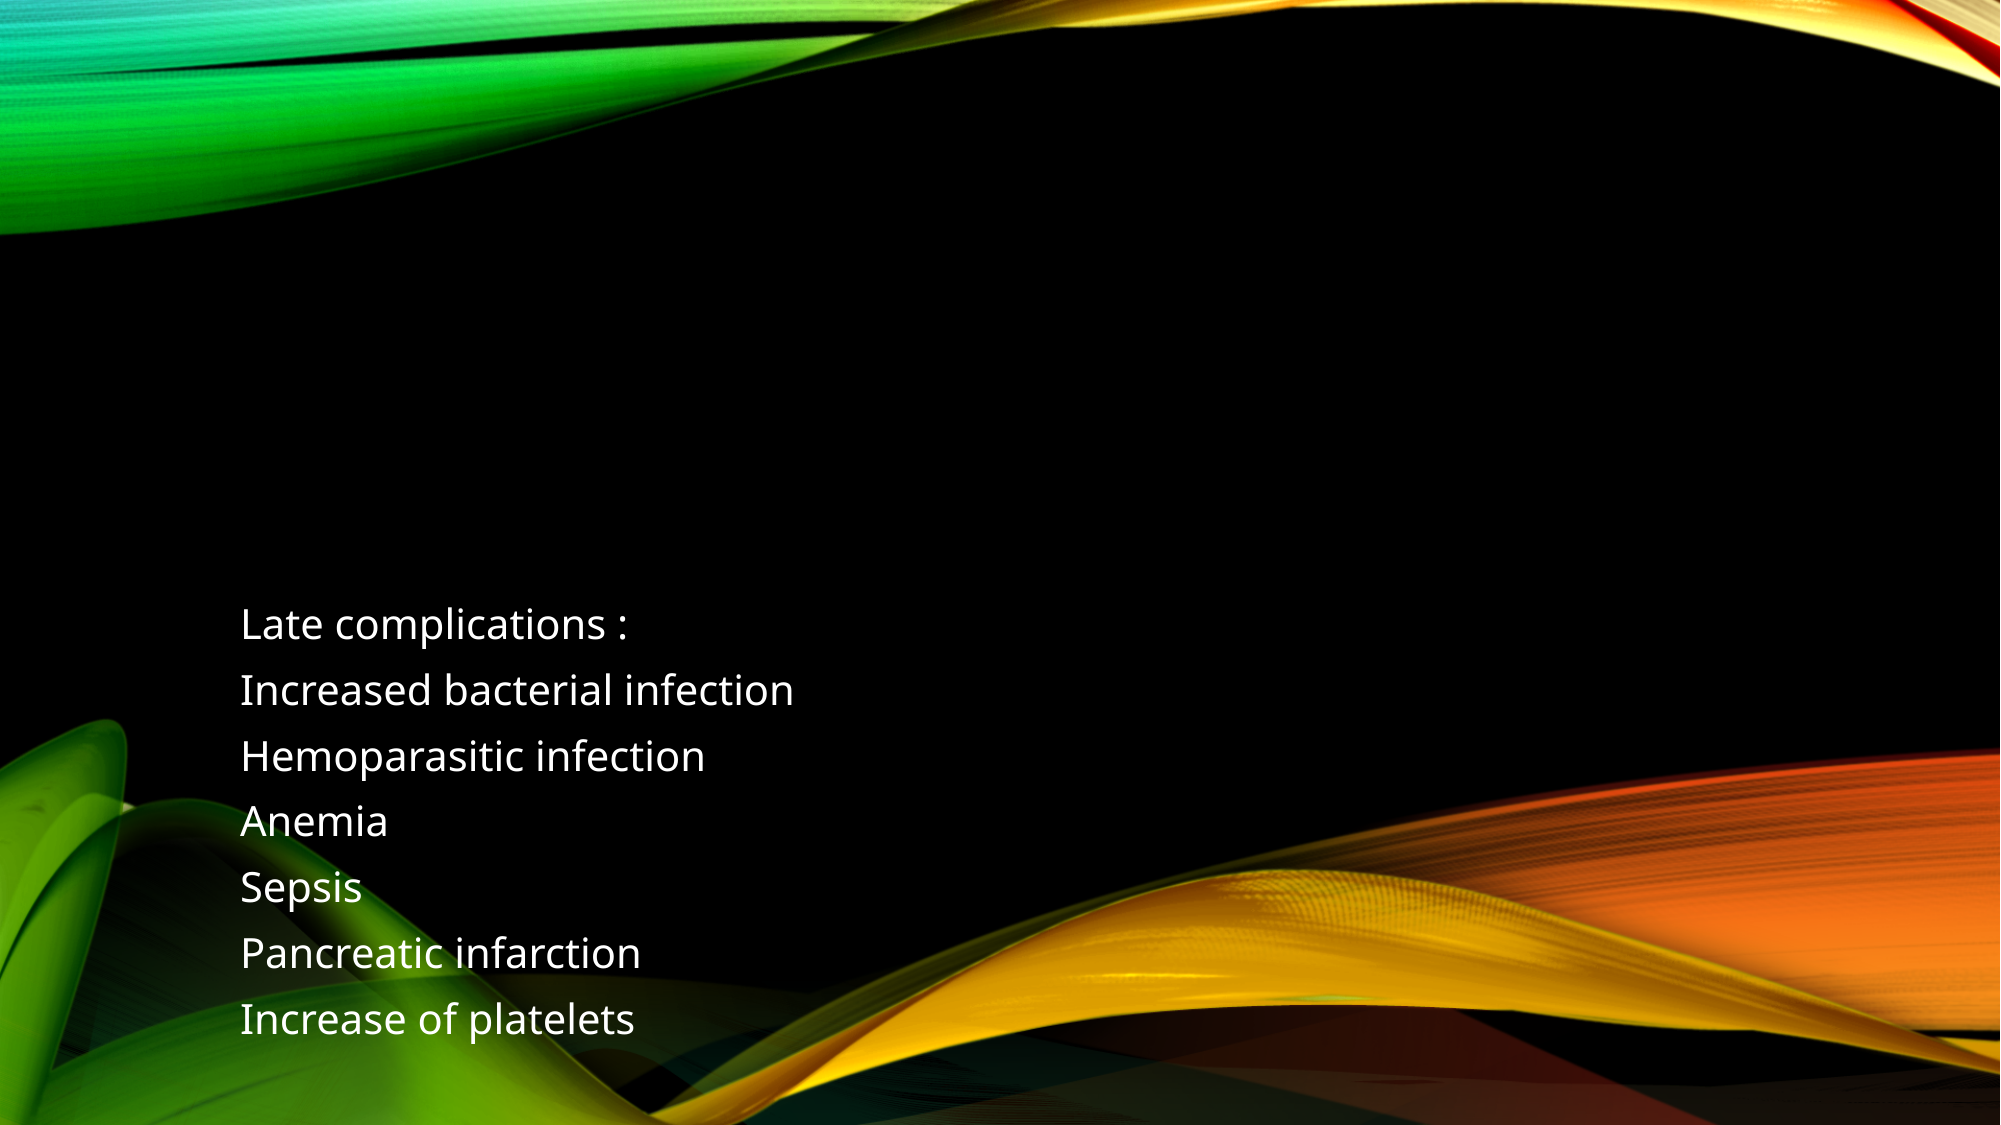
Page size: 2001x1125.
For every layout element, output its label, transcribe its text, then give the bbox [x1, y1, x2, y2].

picture [0, 717, 2000, 1125]
picture [0, 0, 2000, 237]
subtitle Late complications : Increased bacterial infection Hemoparasitic infection Anemia Sepsis Pancreatic infarction Increase of platelets [225, 595, 1775, 709]
